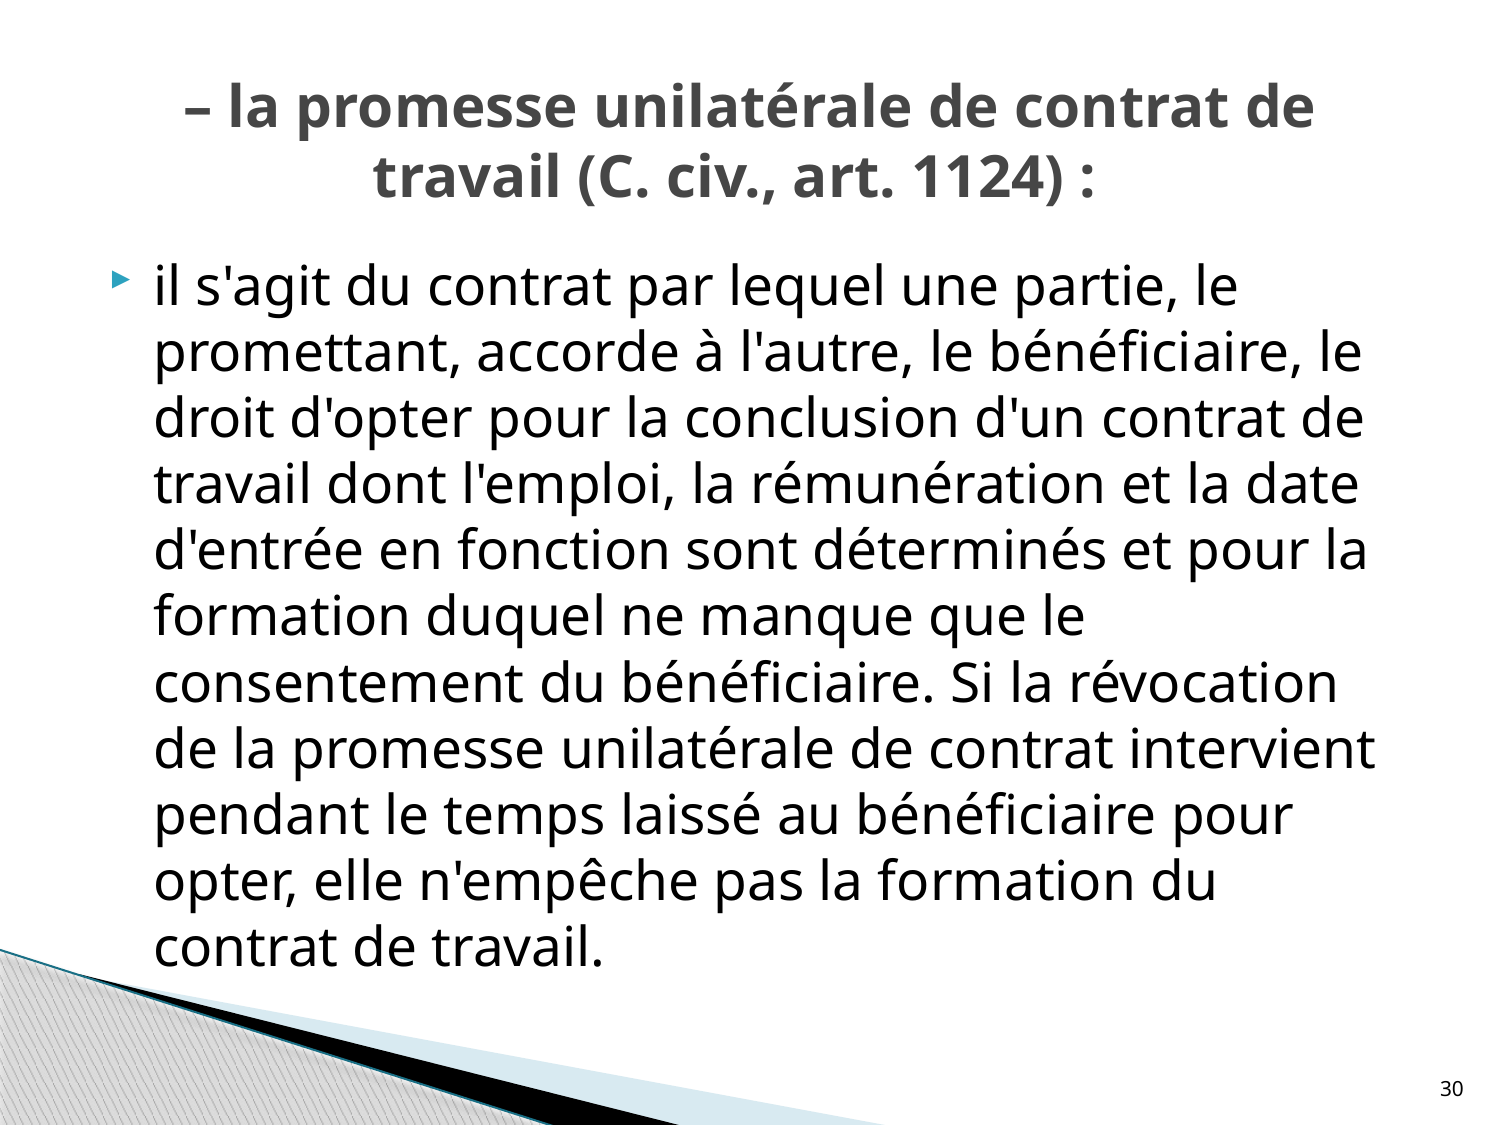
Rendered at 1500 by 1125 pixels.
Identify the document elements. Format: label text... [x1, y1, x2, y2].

title – la promesse unilatérale de contrat de travail (C. civ., art. 1124) : [75, 45, 1425, 233]
list il s'agit du contrat par lequel une partie, le promettant, accorde à l'autre, le bénéficiaire, le droit d'opter pour la conclusion d'un contrat de travail dont l'emploi, la rémunération et la date d'entrée en fonction sont déterminés et pour la formation duquel ne manque que le consentement du bénéficiaire. Si la révocation de la promesse unilatérale de contrat intervient pendant le temps laissé au bénéficiaire pour opter, elle n'empêche pas la formation du contrat de travail. [75, 243, 1425, 986]
slide_number 30 [1418, 1051, 1479, 1112]
